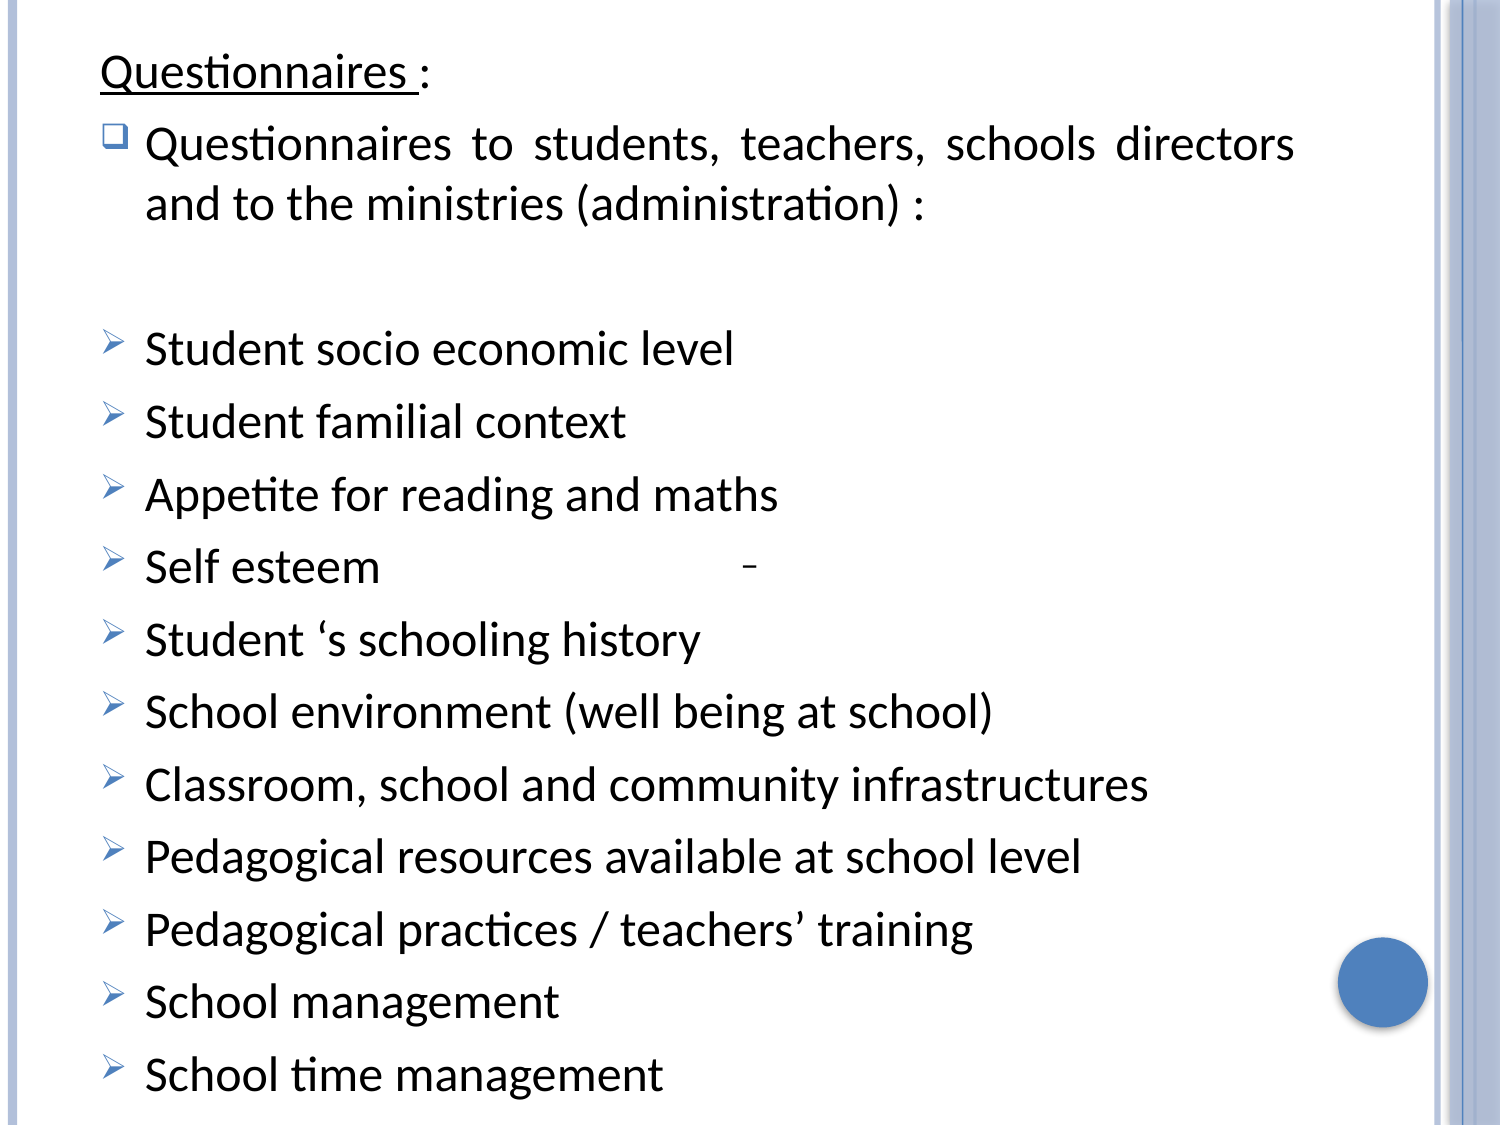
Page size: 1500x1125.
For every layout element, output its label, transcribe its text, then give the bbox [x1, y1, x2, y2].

list Questionnaires : Questionnaires to students, teachers, schools directors and to the ministries (administration) : Student socio economic level Student familial context Appetite for reading and maths Self esteem Student ‘s schooling history School environment (well being at school) Classroom, school and community infrastructures Pedagogical resources available at school level Pedagogical practices / teachers’ training School management School time management [85, 30, 1311, 1125]
picture [1307, 937, 1500, 1123]
